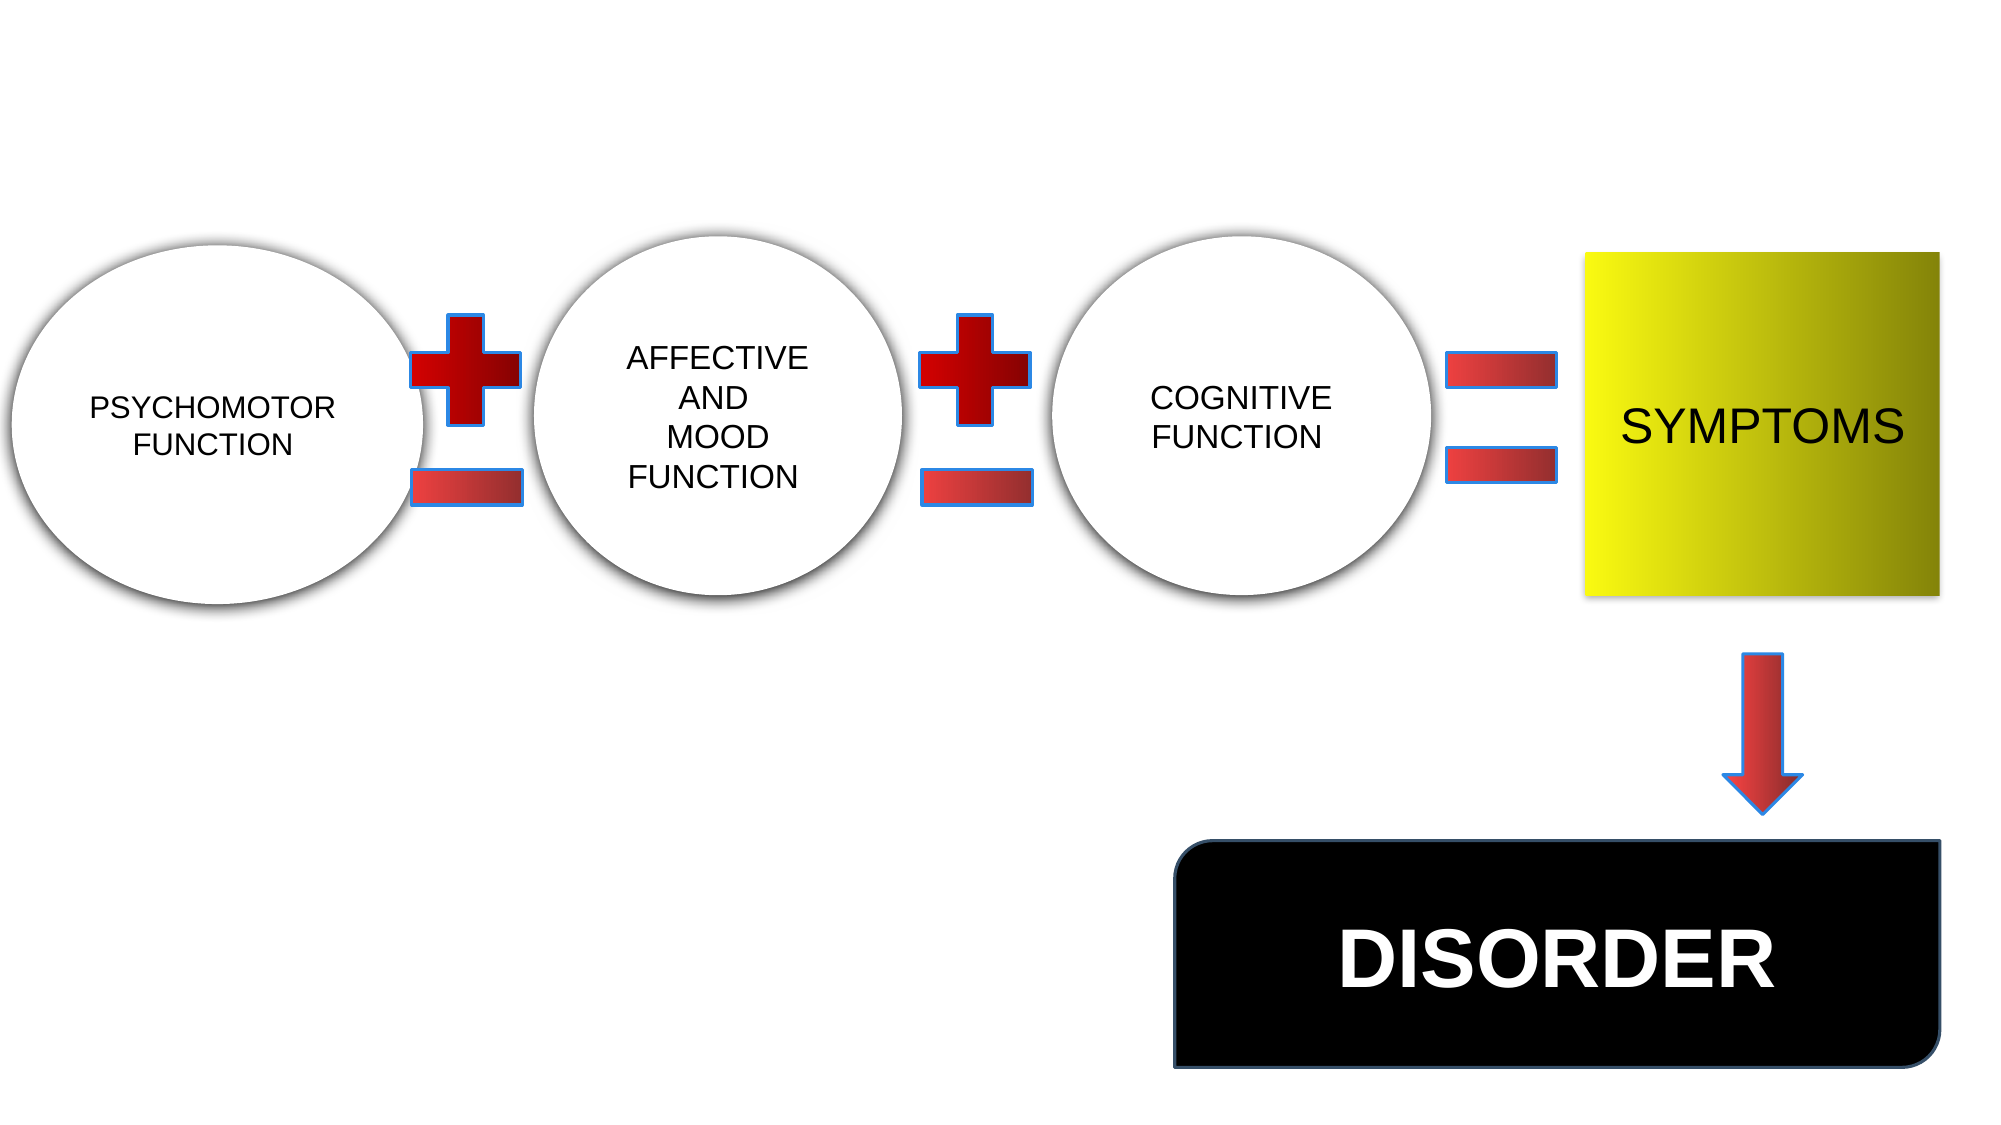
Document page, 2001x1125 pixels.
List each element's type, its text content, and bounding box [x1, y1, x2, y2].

text_box [1445, 351, 1558, 389]
text_box [918, 313, 1032, 427]
text_box DISORDER [1173, 839, 1942, 1069]
text_box COGNITIVE FUNCTION [1050, 234, 1433, 597]
text_box PSYCHOMOTOR FUNCTION [10, 243, 425, 606]
text_box [1445, 446, 1558, 484]
text_box [920, 468, 1034, 507]
text_box [409, 313, 522, 427]
text_box [331, 390, 634, 596]
text_box [410, 468, 524, 507]
text_box [1721, 652, 1805, 816]
text_box SYMPTOMS [1584, 251, 1941, 597]
text_box AFFECTIVE AND MOOD FUNCTION [532, 234, 904, 597]
